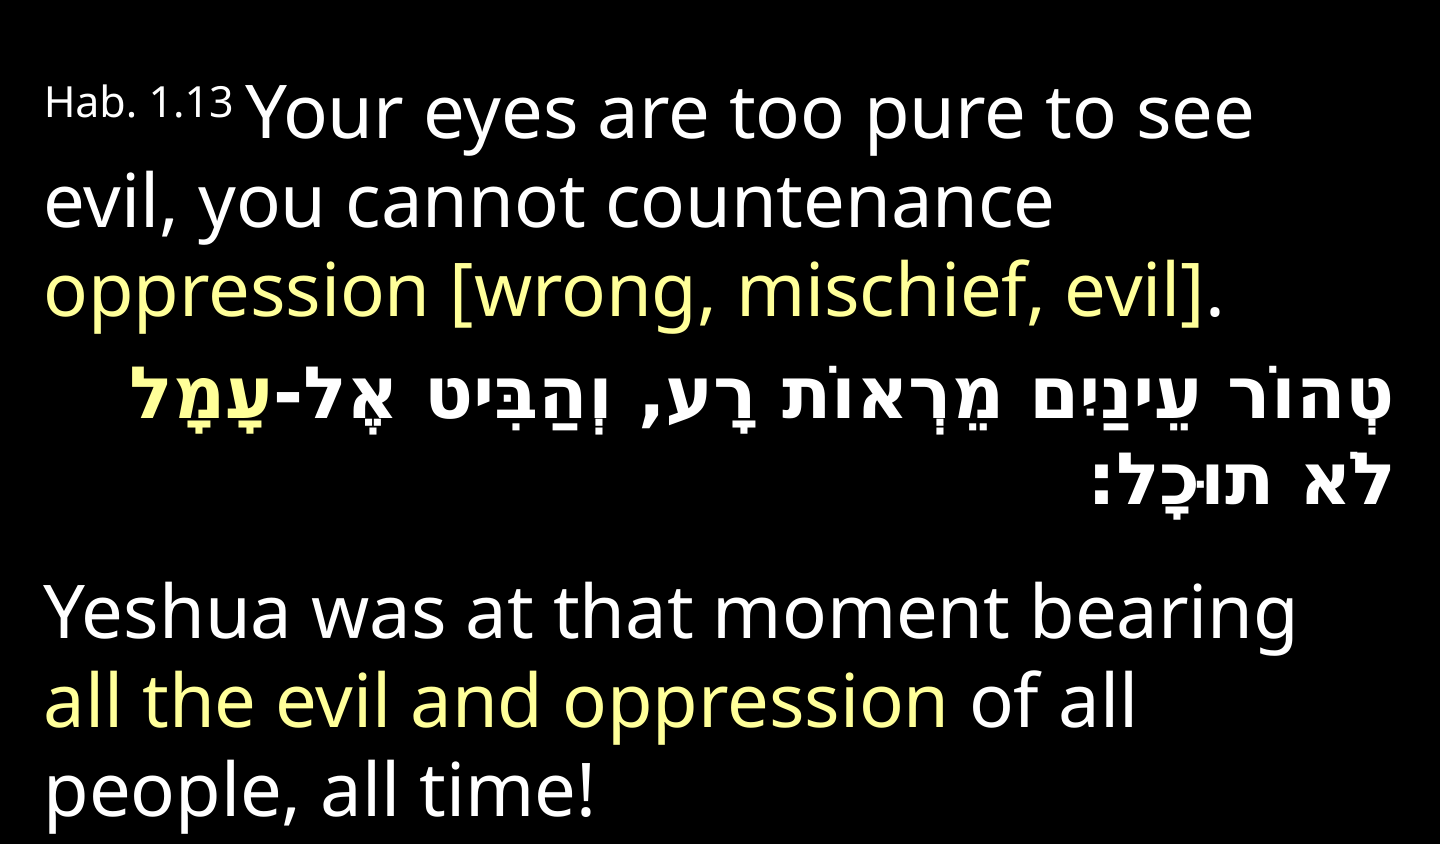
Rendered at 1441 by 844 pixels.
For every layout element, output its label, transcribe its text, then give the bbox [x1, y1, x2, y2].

subtitle Hab. 1.13 Your eyes are too pure to see evil, you cannot countenance oppression [wrong, mischief, evil]. טְהוֹר עֵינַיִם מֵרְאוֹת רָע, וְהַבִּיט אֶל-עָמָל לֹא תוּכָל: Yeshua was at that moment bearing all the evil and oppression of all people, all time! [32, 59, 1408, 844]
